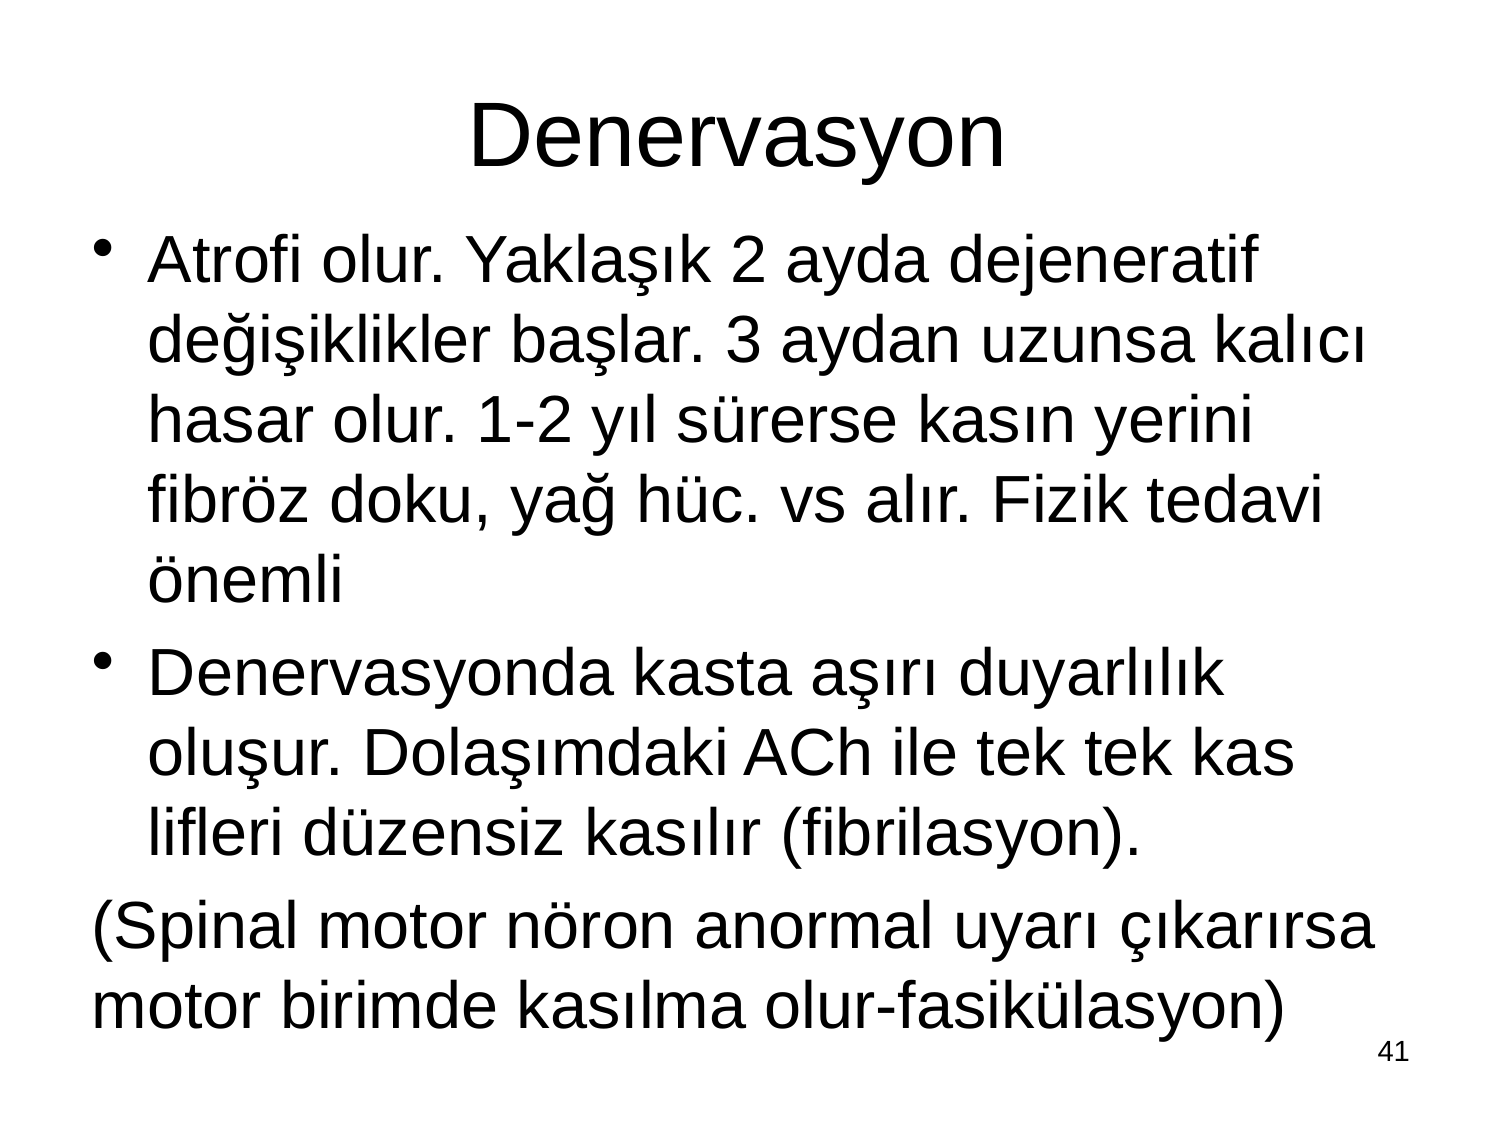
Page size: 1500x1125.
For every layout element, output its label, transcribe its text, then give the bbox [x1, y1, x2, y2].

slide_number 41 [1074, 1057, 1426, 1103]
list Atrofi olur. Yaklaşık 2 ayda dejeneratif değişiklikler başlar. 3 aydan uzunsa kalıcı hasar olur. 1-2 yıl sürerse kasın yerini fibröz doku, yağ hüc. vs alır. Fizik tedavi önemli Denervasyonda kasta aşırı duyarlılık oluşur. Dolaşımdaki ACh ile tek tek kas lifleri düzensiz kasılır (fibrilasyon). (Spinal motor nöron anormal uyarı çıkarırsa motor birimde kasılma olur-fasikülasyon) [76, 208, 1427, 1057]
title Denervasyon [100, 28, 1376, 208]
